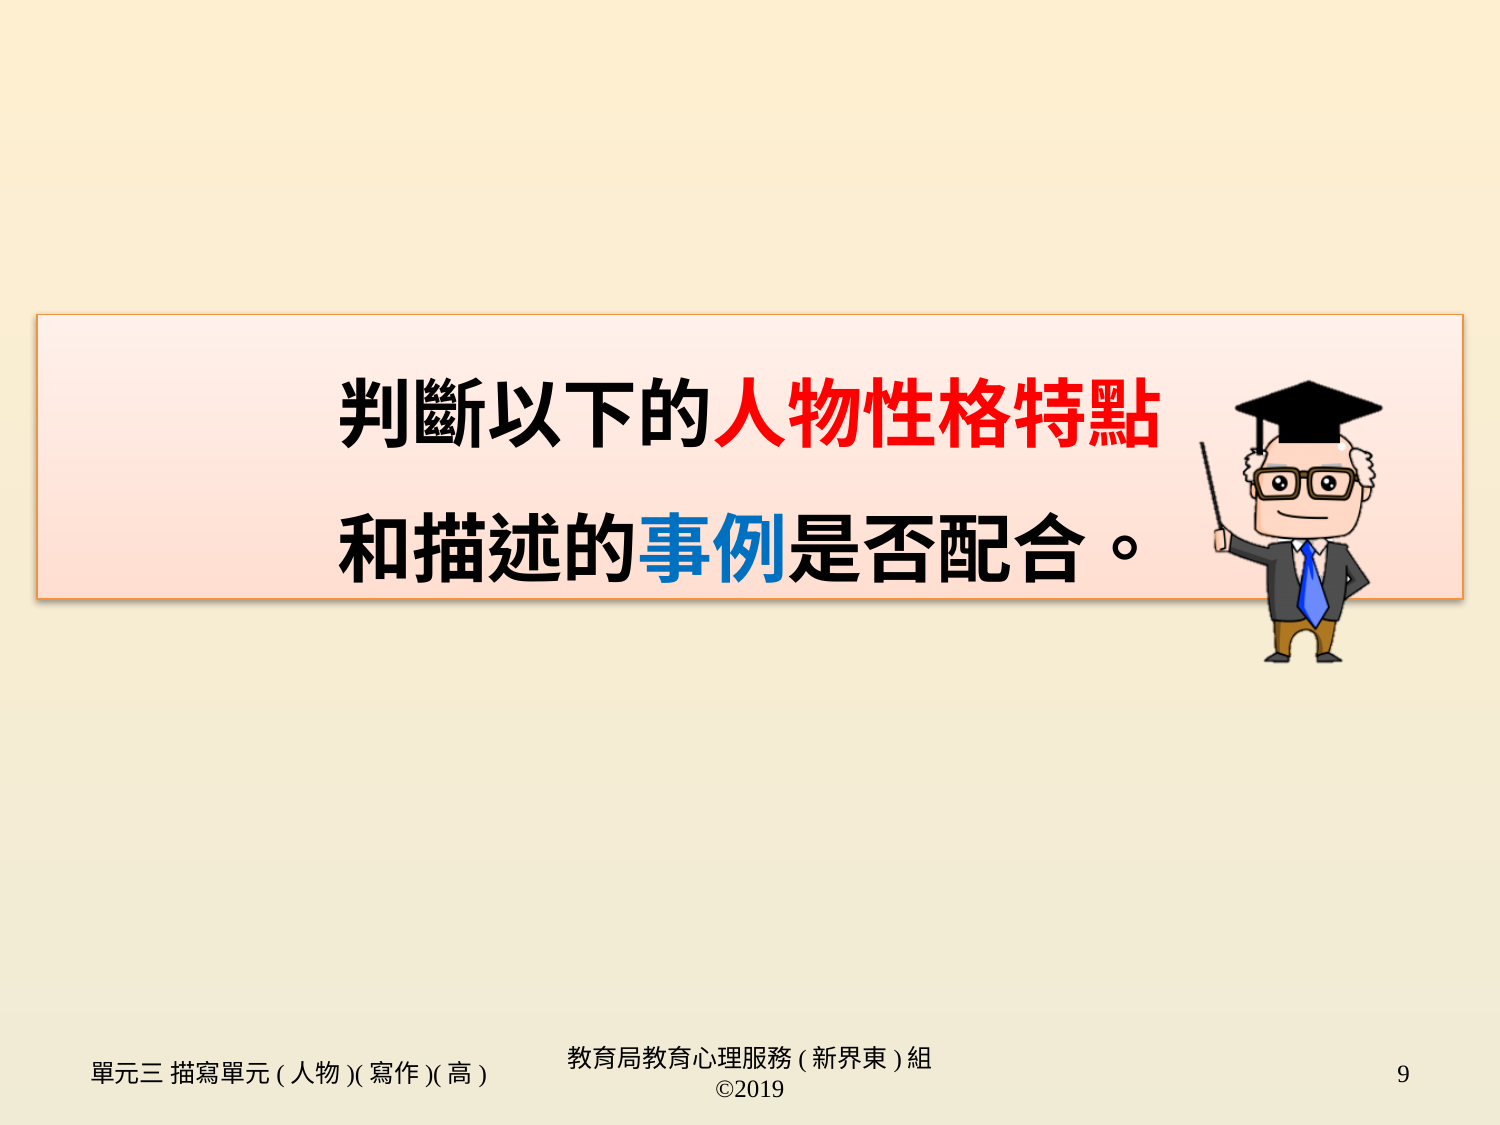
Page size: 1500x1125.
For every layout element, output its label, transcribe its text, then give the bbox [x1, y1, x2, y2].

picture [1115, 326, 1389, 673]
slide_number 單元三 描寫單元(人物)(寫作)(高) [75, 1042, 502, 1103]
slide_number 9 [1074, 1042, 1425, 1103]
text_box 判斷以下的人物性格特點 和描述的事例是否配合。 [36, 314, 1464, 600]
footer 教育局教育心理服務(新界東)組 ©2019 [512, 1042, 988, 1103]
